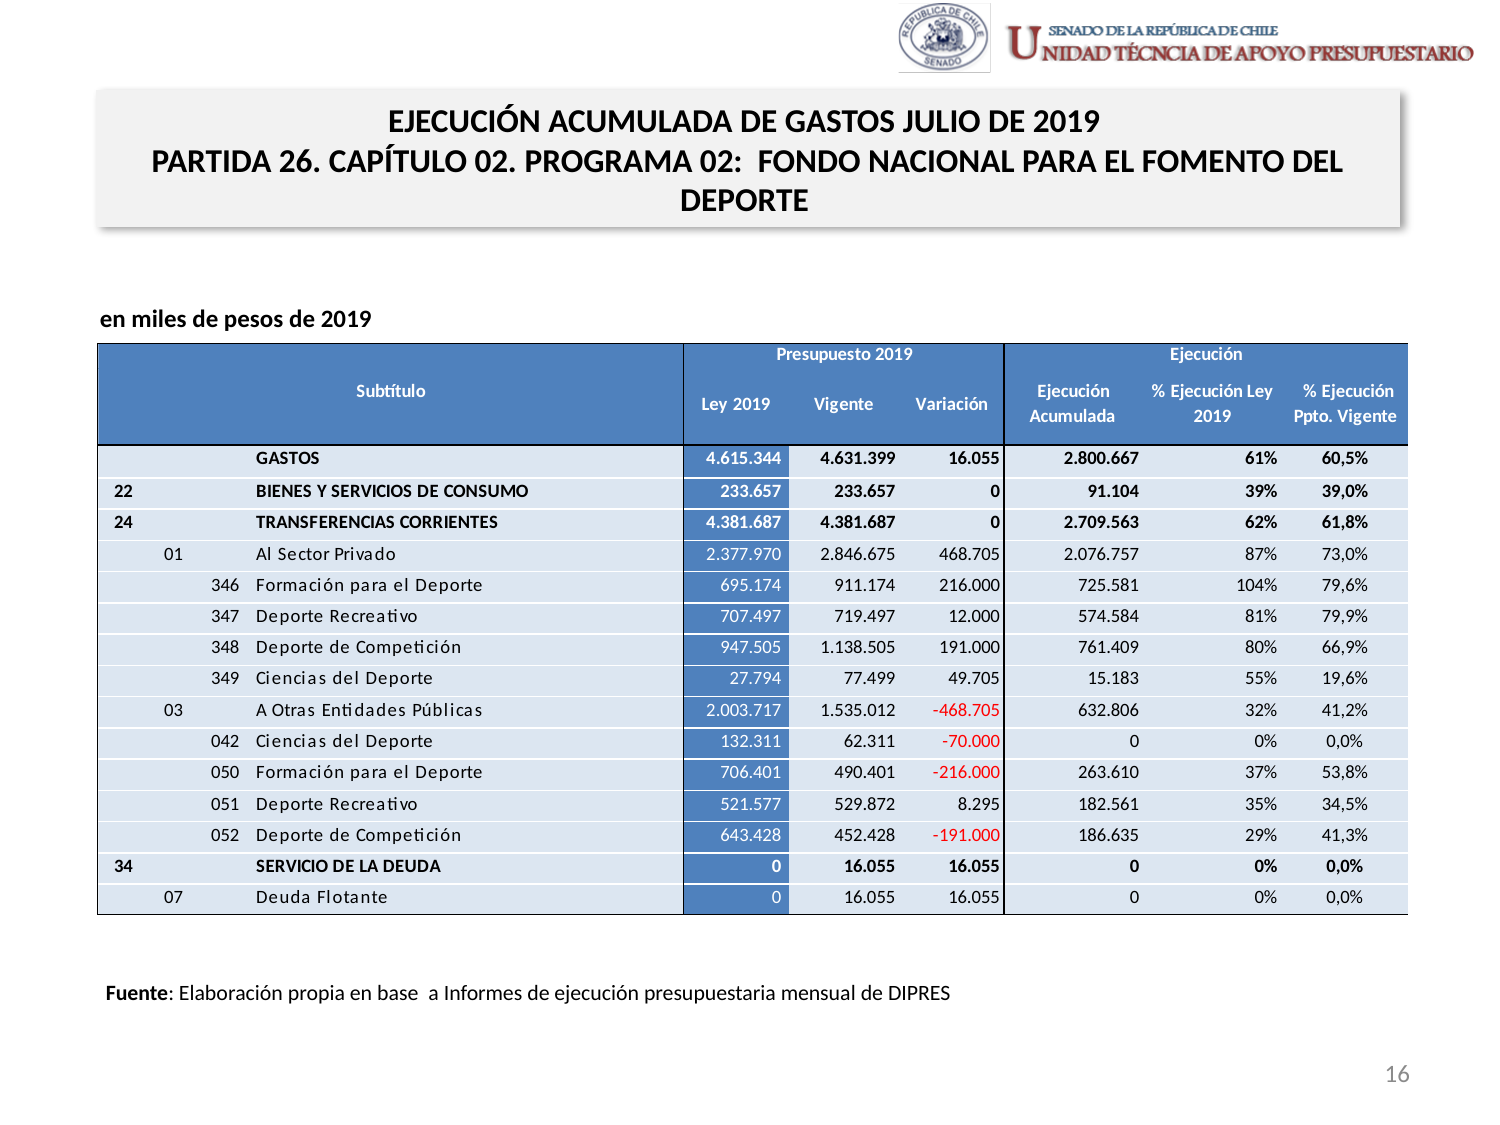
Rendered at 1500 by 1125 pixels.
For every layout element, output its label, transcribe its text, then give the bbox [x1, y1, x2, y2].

text_box EJECUCIÓN ACUMULADA DE GASTOS JULIO DE 2019 PARTIDA 26. CAPÍTULO 02. PROGRAMA 02: FONDO NACIONAL PARA EL FOMENTO DEL DEPORTE [96, 90, 1400, 227]
text_box en miles de pesos de 2019 [85, 295, 1376, 343]
picture [898, 0, 1500, 113]
picture [96, 342, 1410, 917]
footer Fuente: Elaboración propia en base a Informes de ejecución presupuestaria mensual de DIPRES [91, 971, 1371, 1008]
slide_number 16 [1074, 1042, 1425, 1103]
